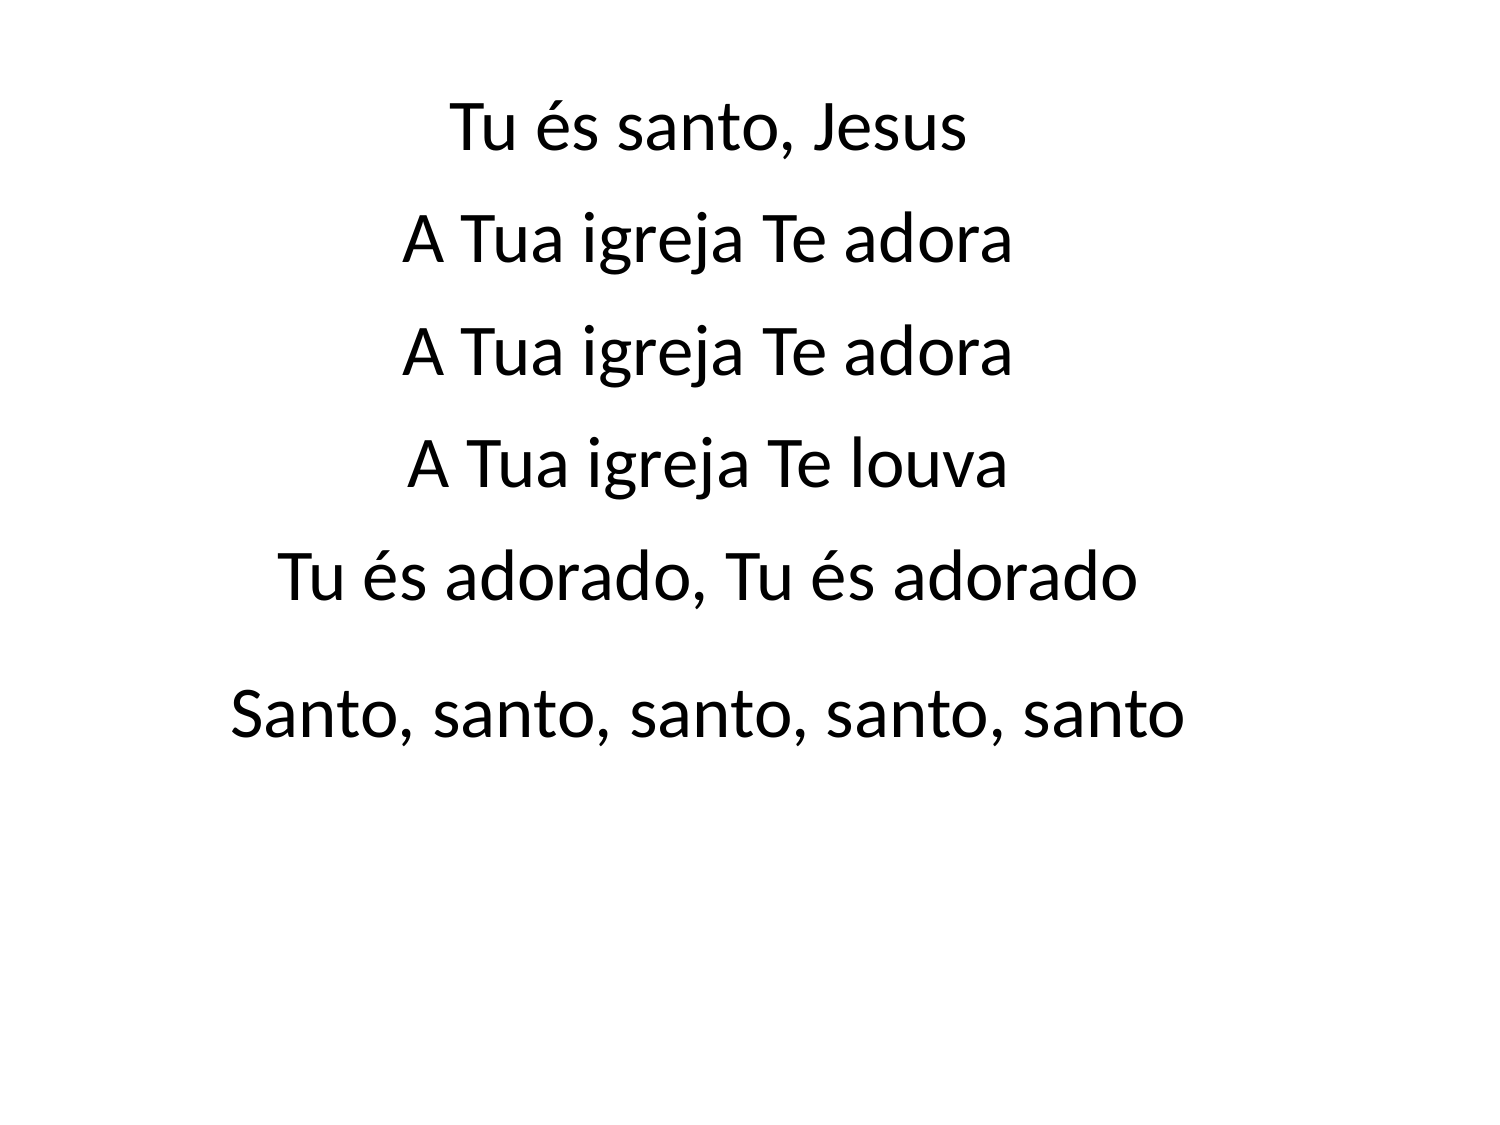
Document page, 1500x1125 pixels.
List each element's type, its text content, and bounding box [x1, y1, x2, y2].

text_box Tu és santo, Jesus A Tua igreja Te adora A Tua igreja Te adora A Tua igreja Te louva Tu és adorado, Tu és adorado Santo, santo, santo, santo, santo [215, 0, 1202, 760]
